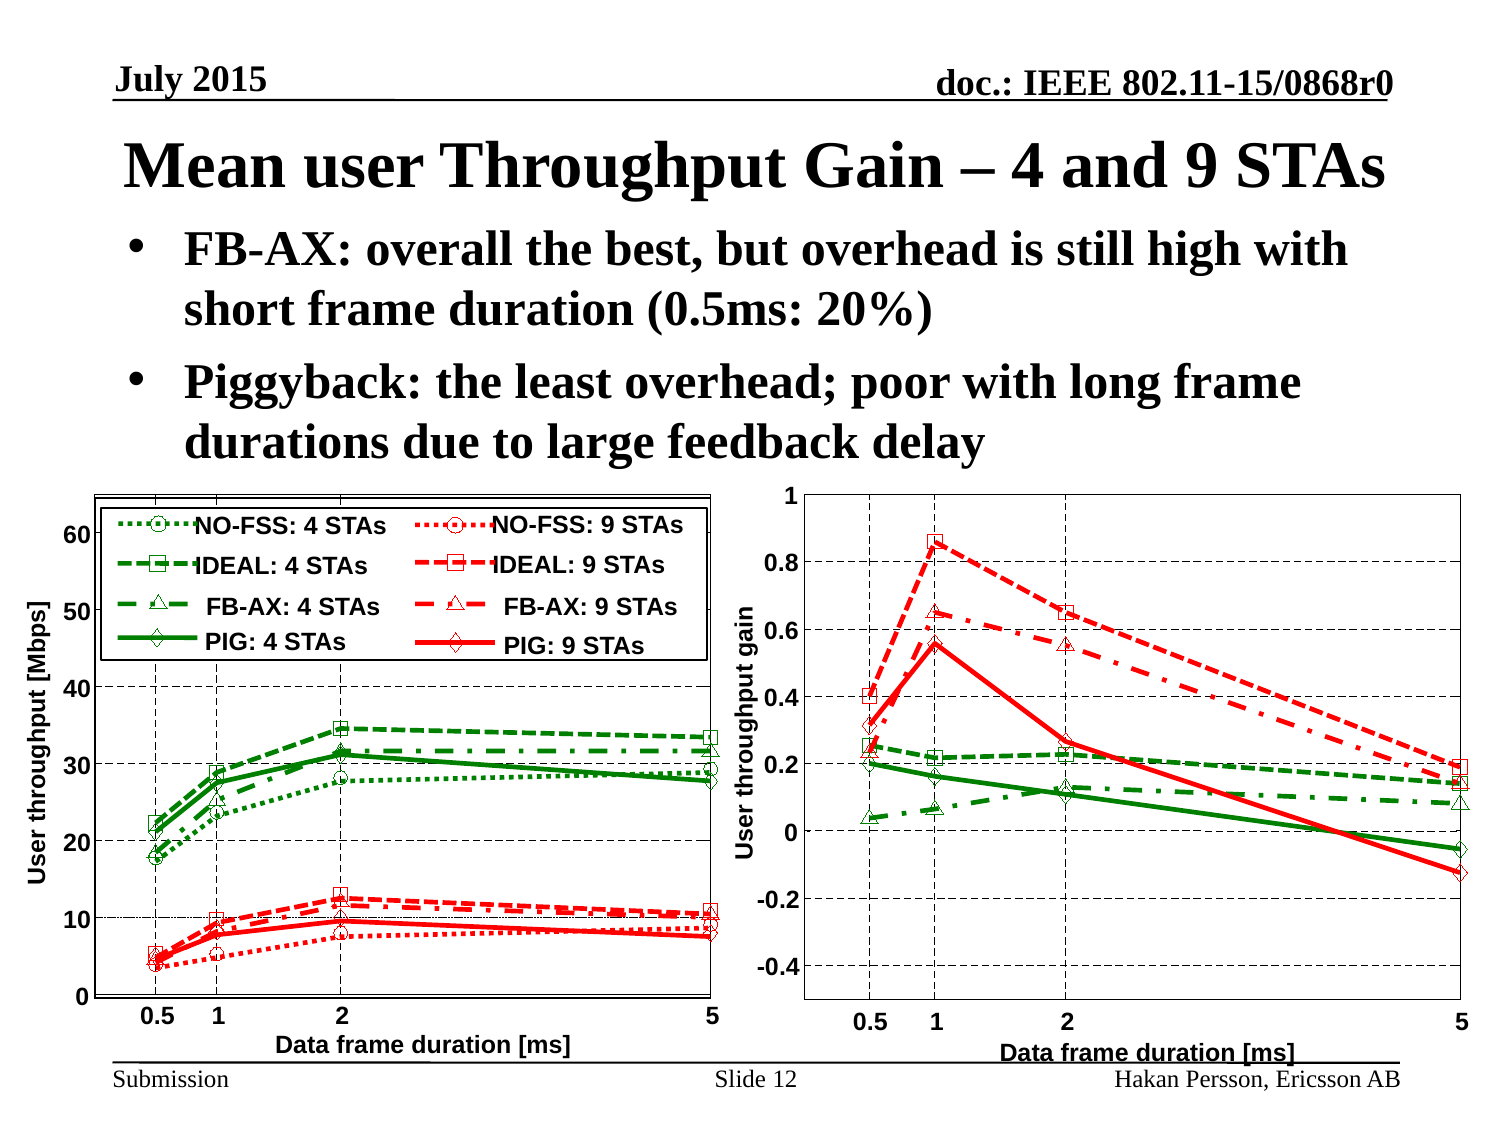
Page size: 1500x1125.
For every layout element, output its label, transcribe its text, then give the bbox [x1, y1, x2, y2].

footer Hakan Persson, Ericsson AB [878, 1075, 1402, 1093]
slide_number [114, 54, 423, 100]
title Mean user Throughput Gain – 4 and 9 STAs [99, 89, 1412, 232]
slide_number Slide 12 [712, 1068, 800, 1123]
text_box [19, 479, 726, 1060]
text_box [727, 479, 1477, 1067]
list FB-AX: overall the best, but overhead is still high with short frame duration (0.5ms: 20%) Piggyback: the least overhead; poor with long frame durations due to large feedback delay [112, 207, 1470, 478]
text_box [101, 507, 708, 661]
